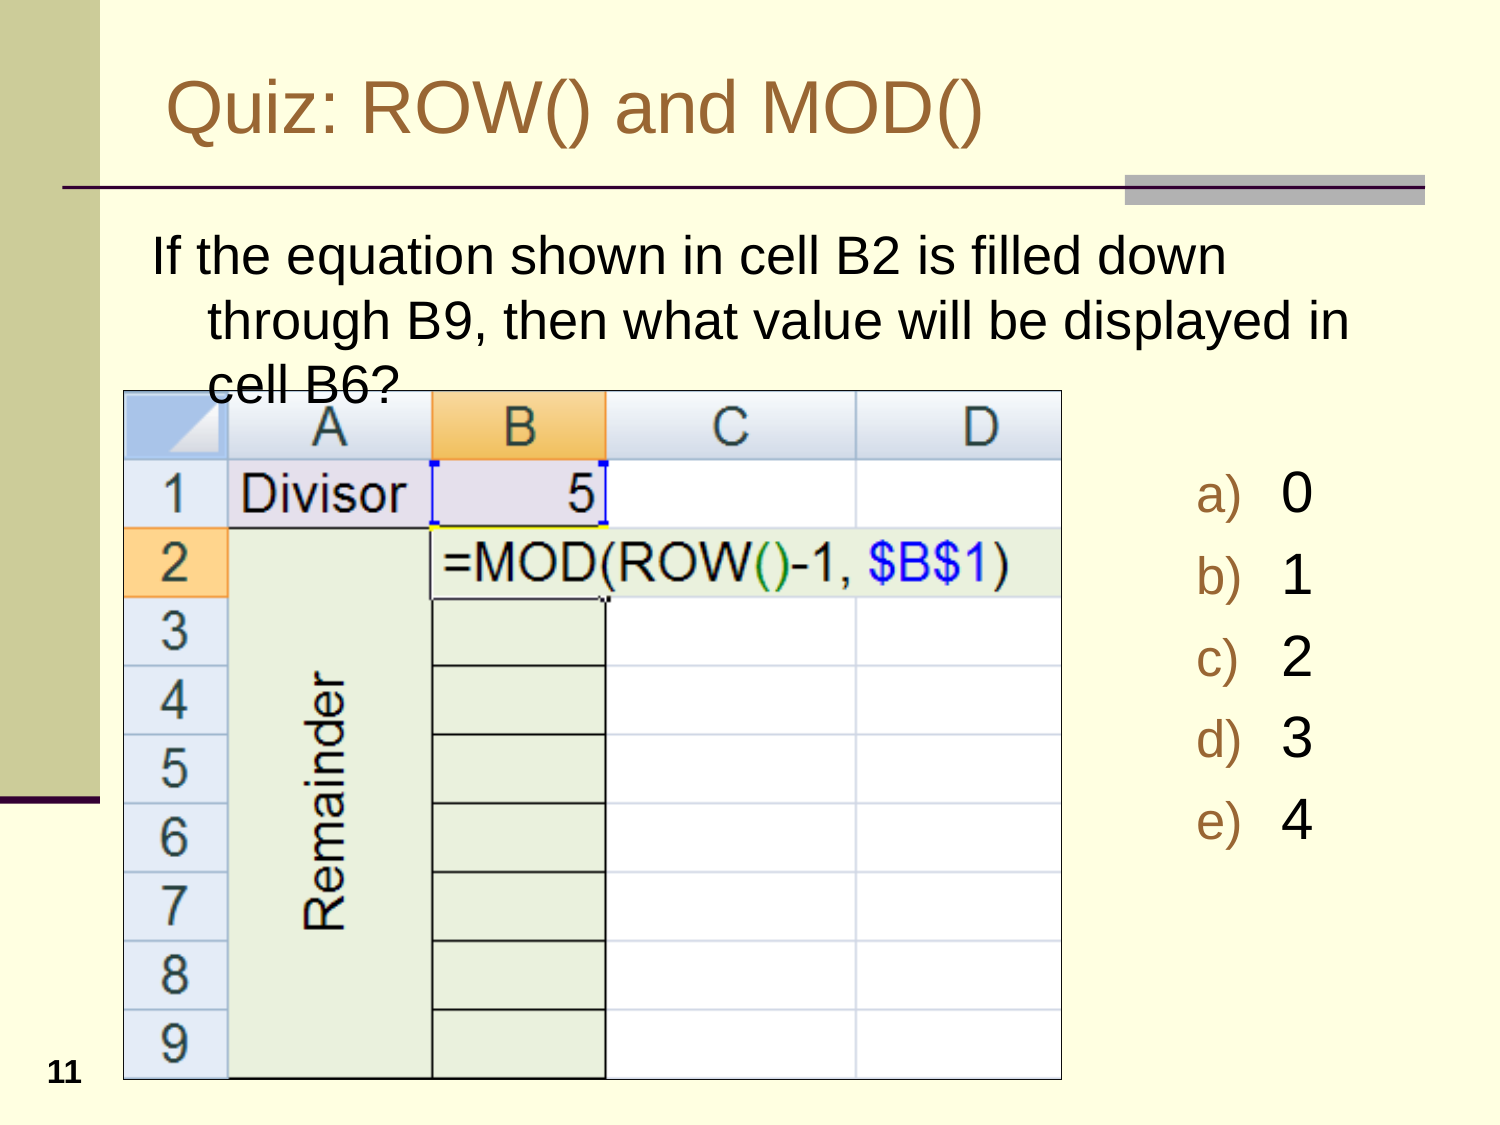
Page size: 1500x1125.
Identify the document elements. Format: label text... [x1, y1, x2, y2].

slide_number 11 [26, 1042, 103, 1094]
title Quiz: ROW() and MOD() [149, 45, 1426, 163]
text_box 0 1 2 3 4 [1181, 446, 1444, 873]
picture [123, 390, 1062, 1081]
list If the equation shown in cell B2 is filled down through B9, then what value will be displayed in cell B6? [136, 212, 1444, 371]
